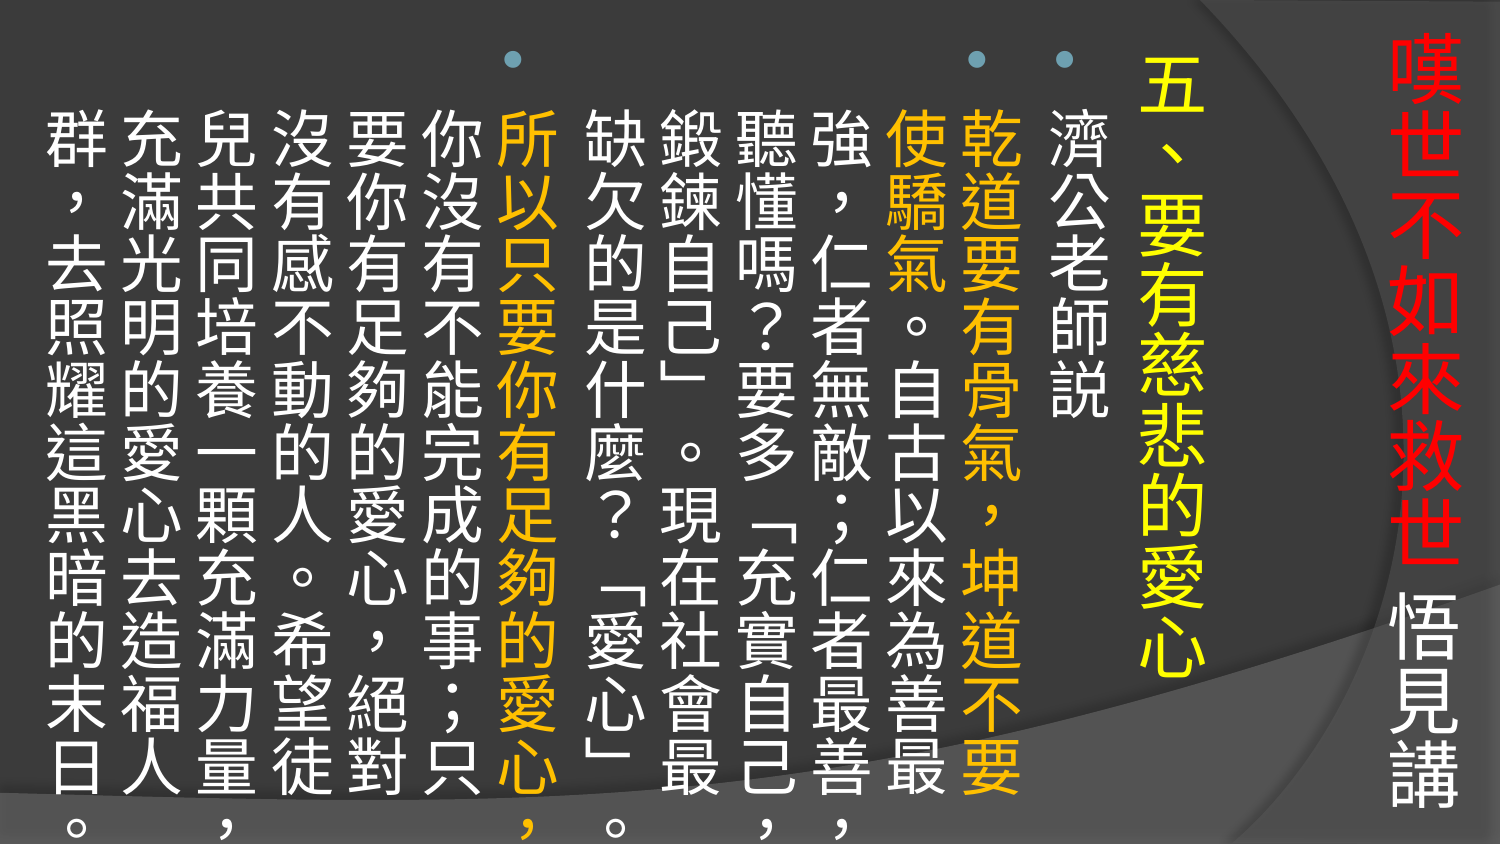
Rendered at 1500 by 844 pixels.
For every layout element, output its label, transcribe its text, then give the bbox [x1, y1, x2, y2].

title 嘆世不如來救世 悟見講 [1364, 21, 1483, 820]
list 五、要有慈悲的愛心 濟公老師説 乾道要有骨氣，坤道不要使驕氣。自古以來為善最強，仁者無敵；仁者最善，聽懂嗎？要多「充實自己，鍛鍊自己」。現在社會最缺欠的是什麼？「愛心」。 所以只要你有足夠的愛心，你沒有不能完成的事；只要你有足夠的愛心，絕對沒有感不動的人。希望徒兒共同培養一顆充滿力量，充滿光明的愛心去造福人群，去照耀這黑暗的末日。 [29, 27, 1365, 820]
